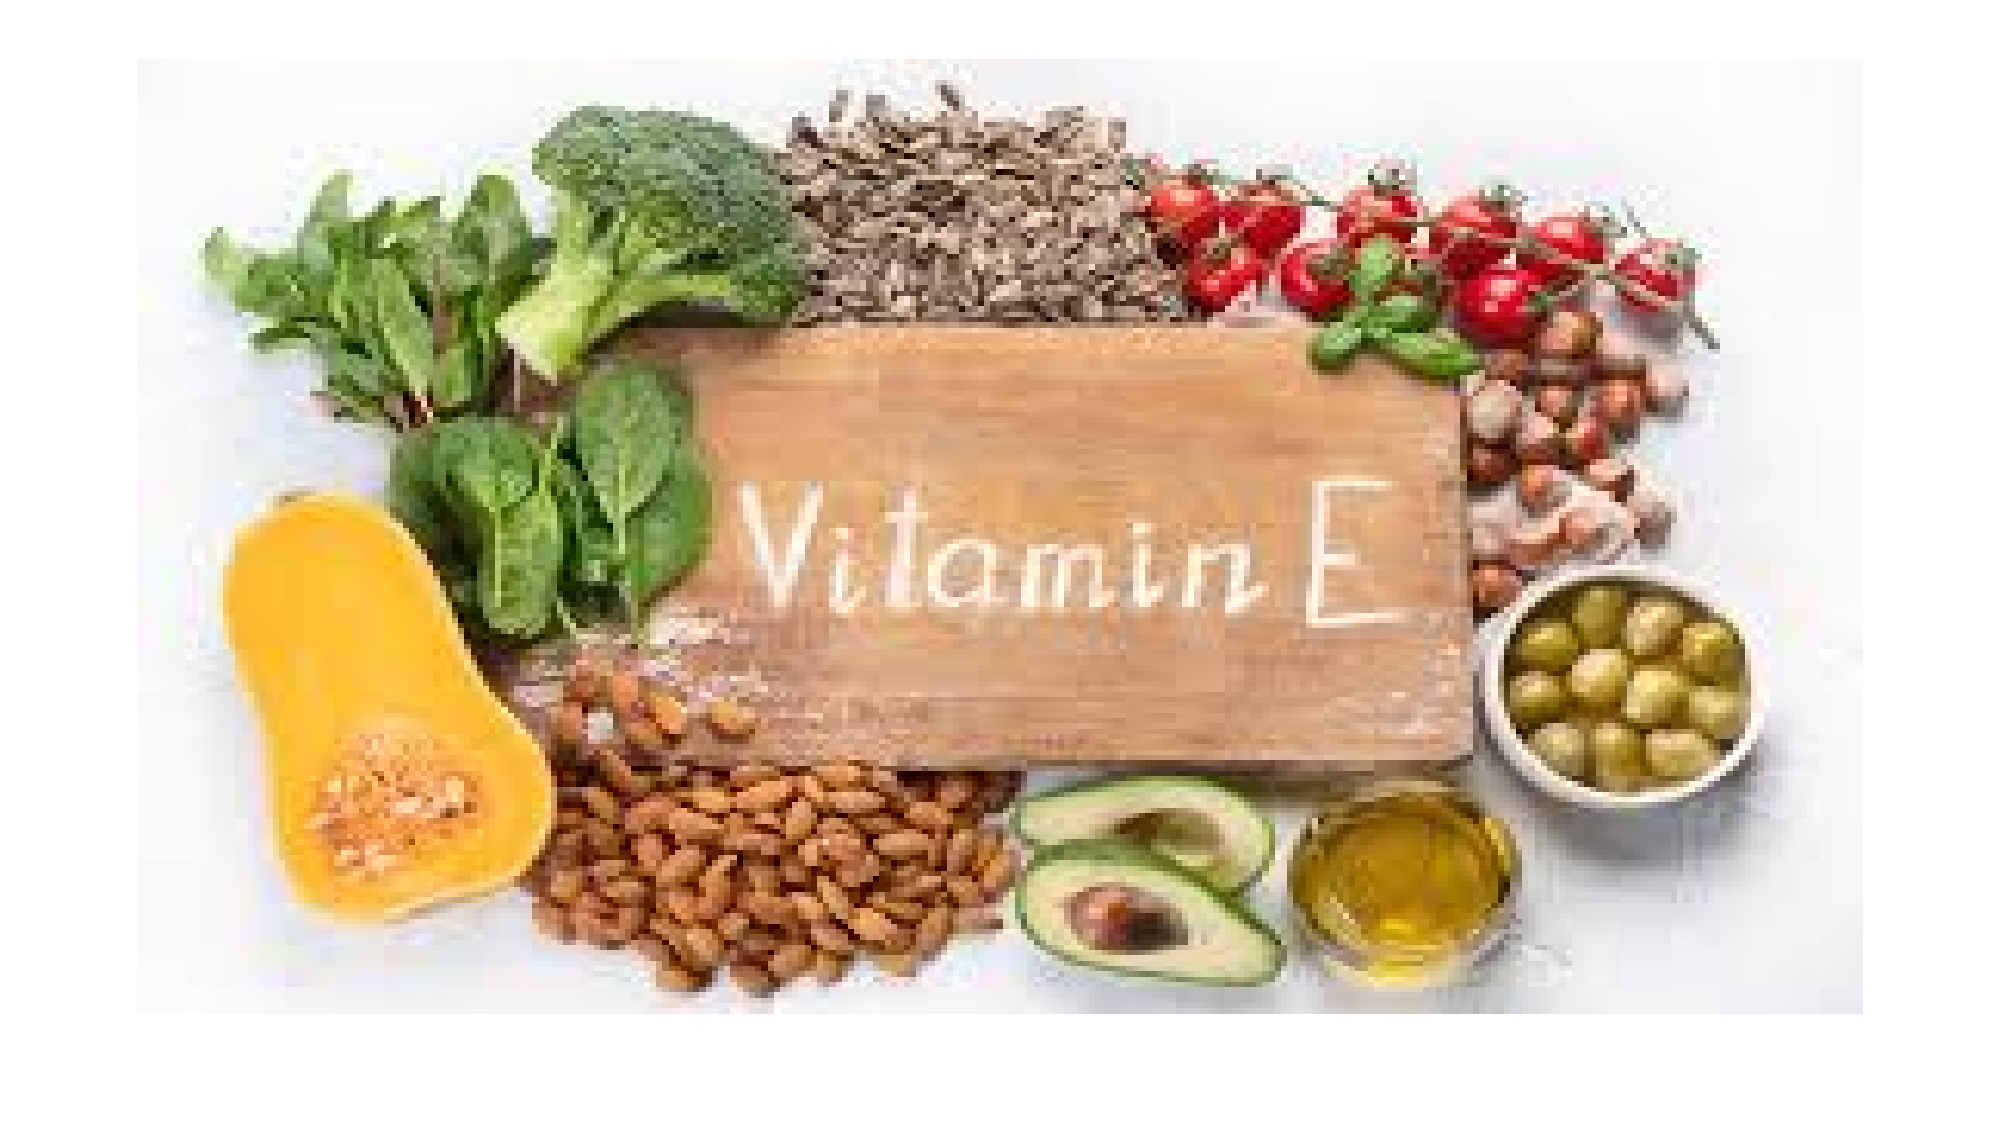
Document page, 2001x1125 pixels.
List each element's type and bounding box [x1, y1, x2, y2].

picture [137, 59, 1863, 1014]
